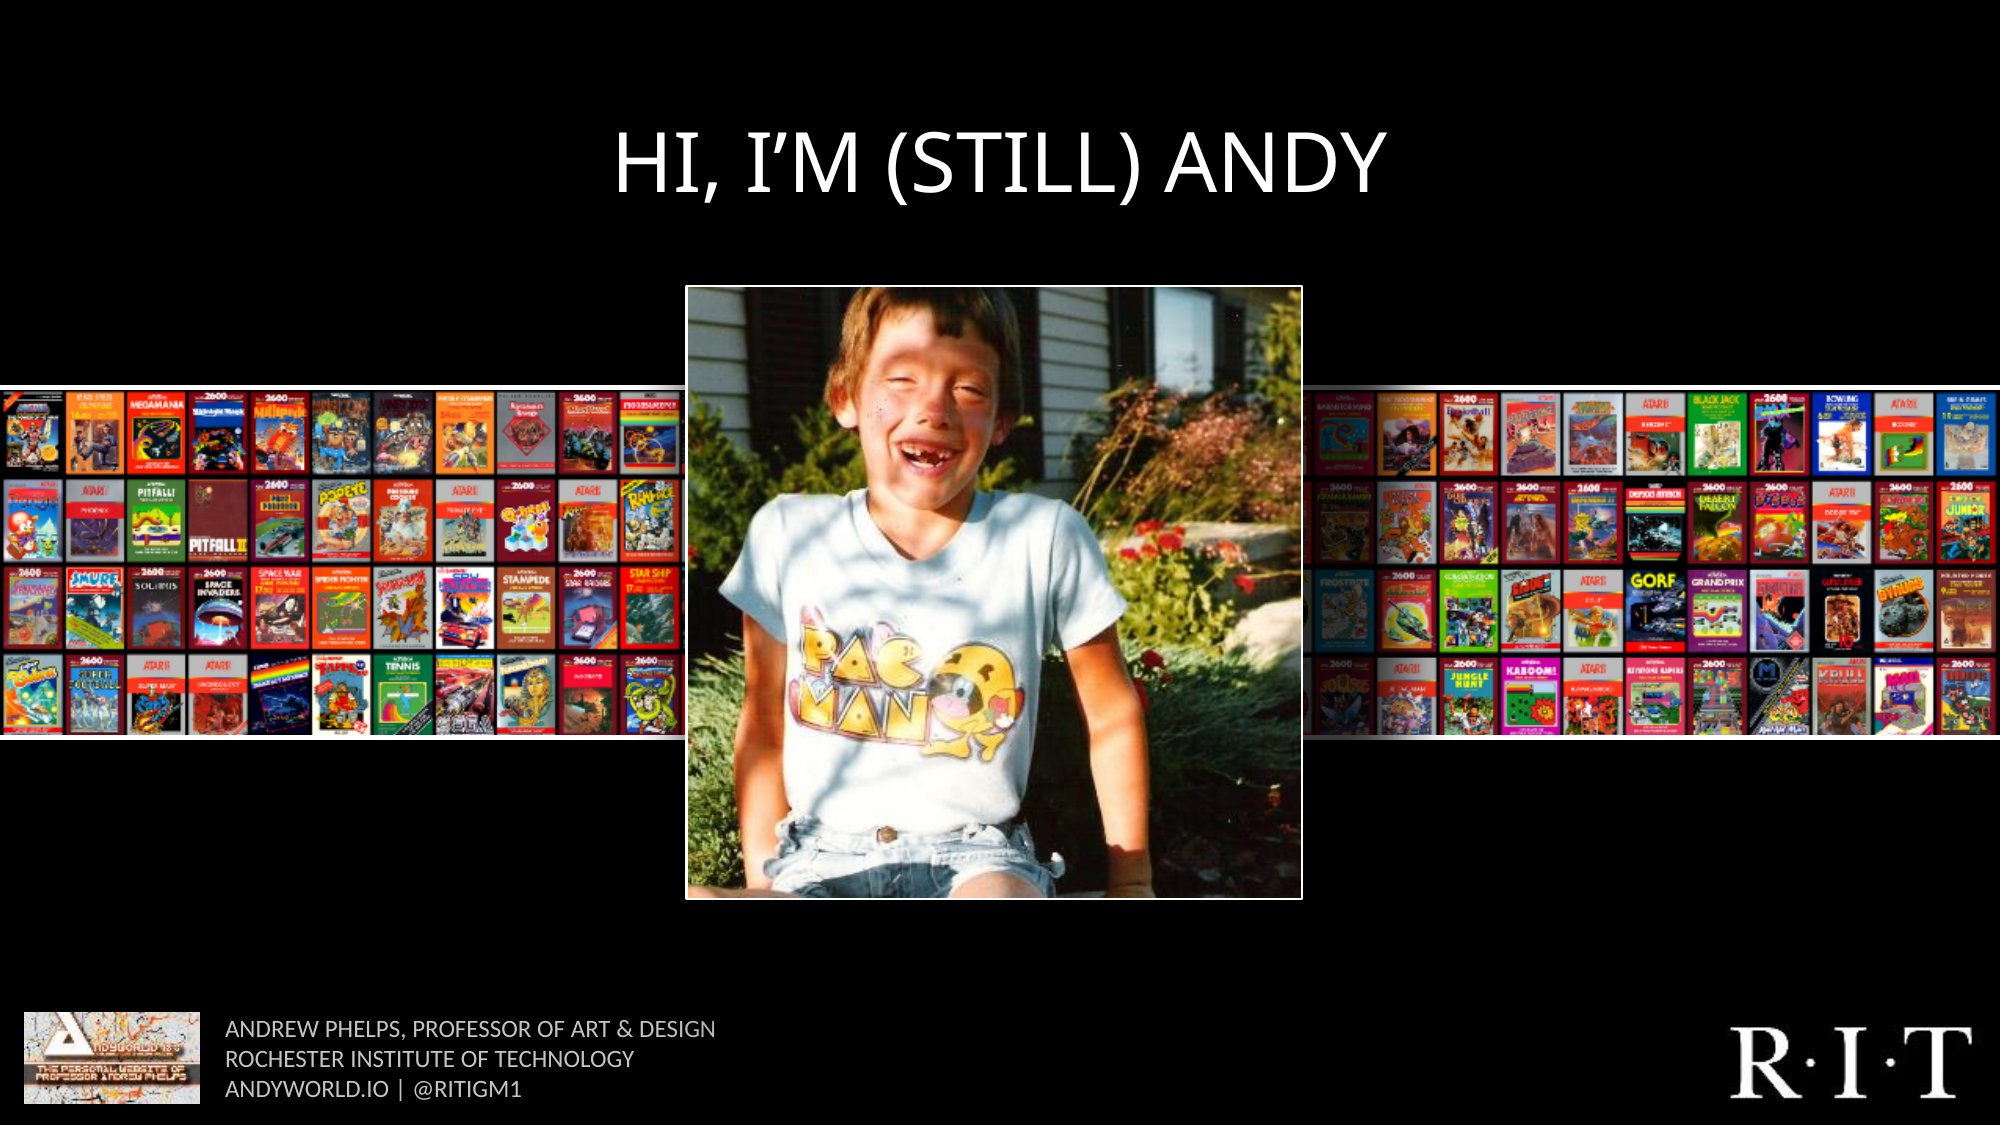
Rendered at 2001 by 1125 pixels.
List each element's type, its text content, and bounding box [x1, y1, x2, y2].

title HI, I’m (STILL) ANDY [0, 112, 987, 325]
picture [0, 28, 2000, 1104]
picture [1715, 1012, 1988, 1114]
